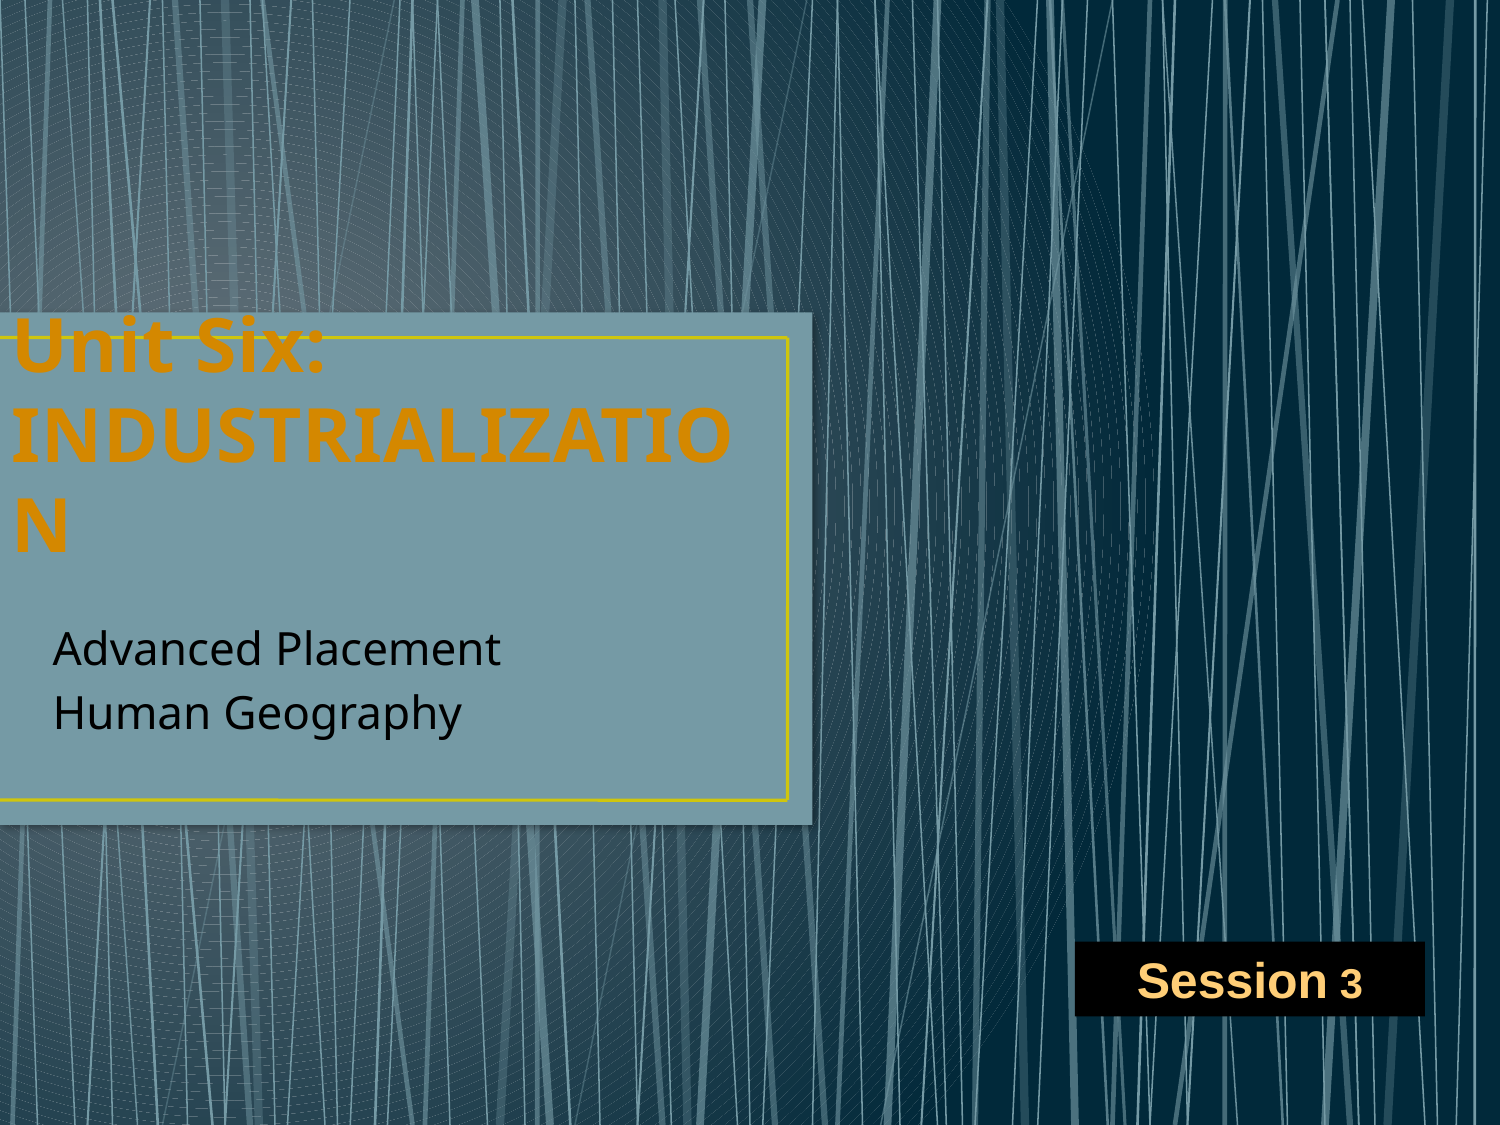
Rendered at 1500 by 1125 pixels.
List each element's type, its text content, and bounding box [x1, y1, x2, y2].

title Unit Six: INDUSTRIALIZATION [0, 337, 763, 575]
text_box Session 3 [1074, 941, 1425, 1017]
subtitle Advanced Placement Human Geography [37, 612, 763, 788]
